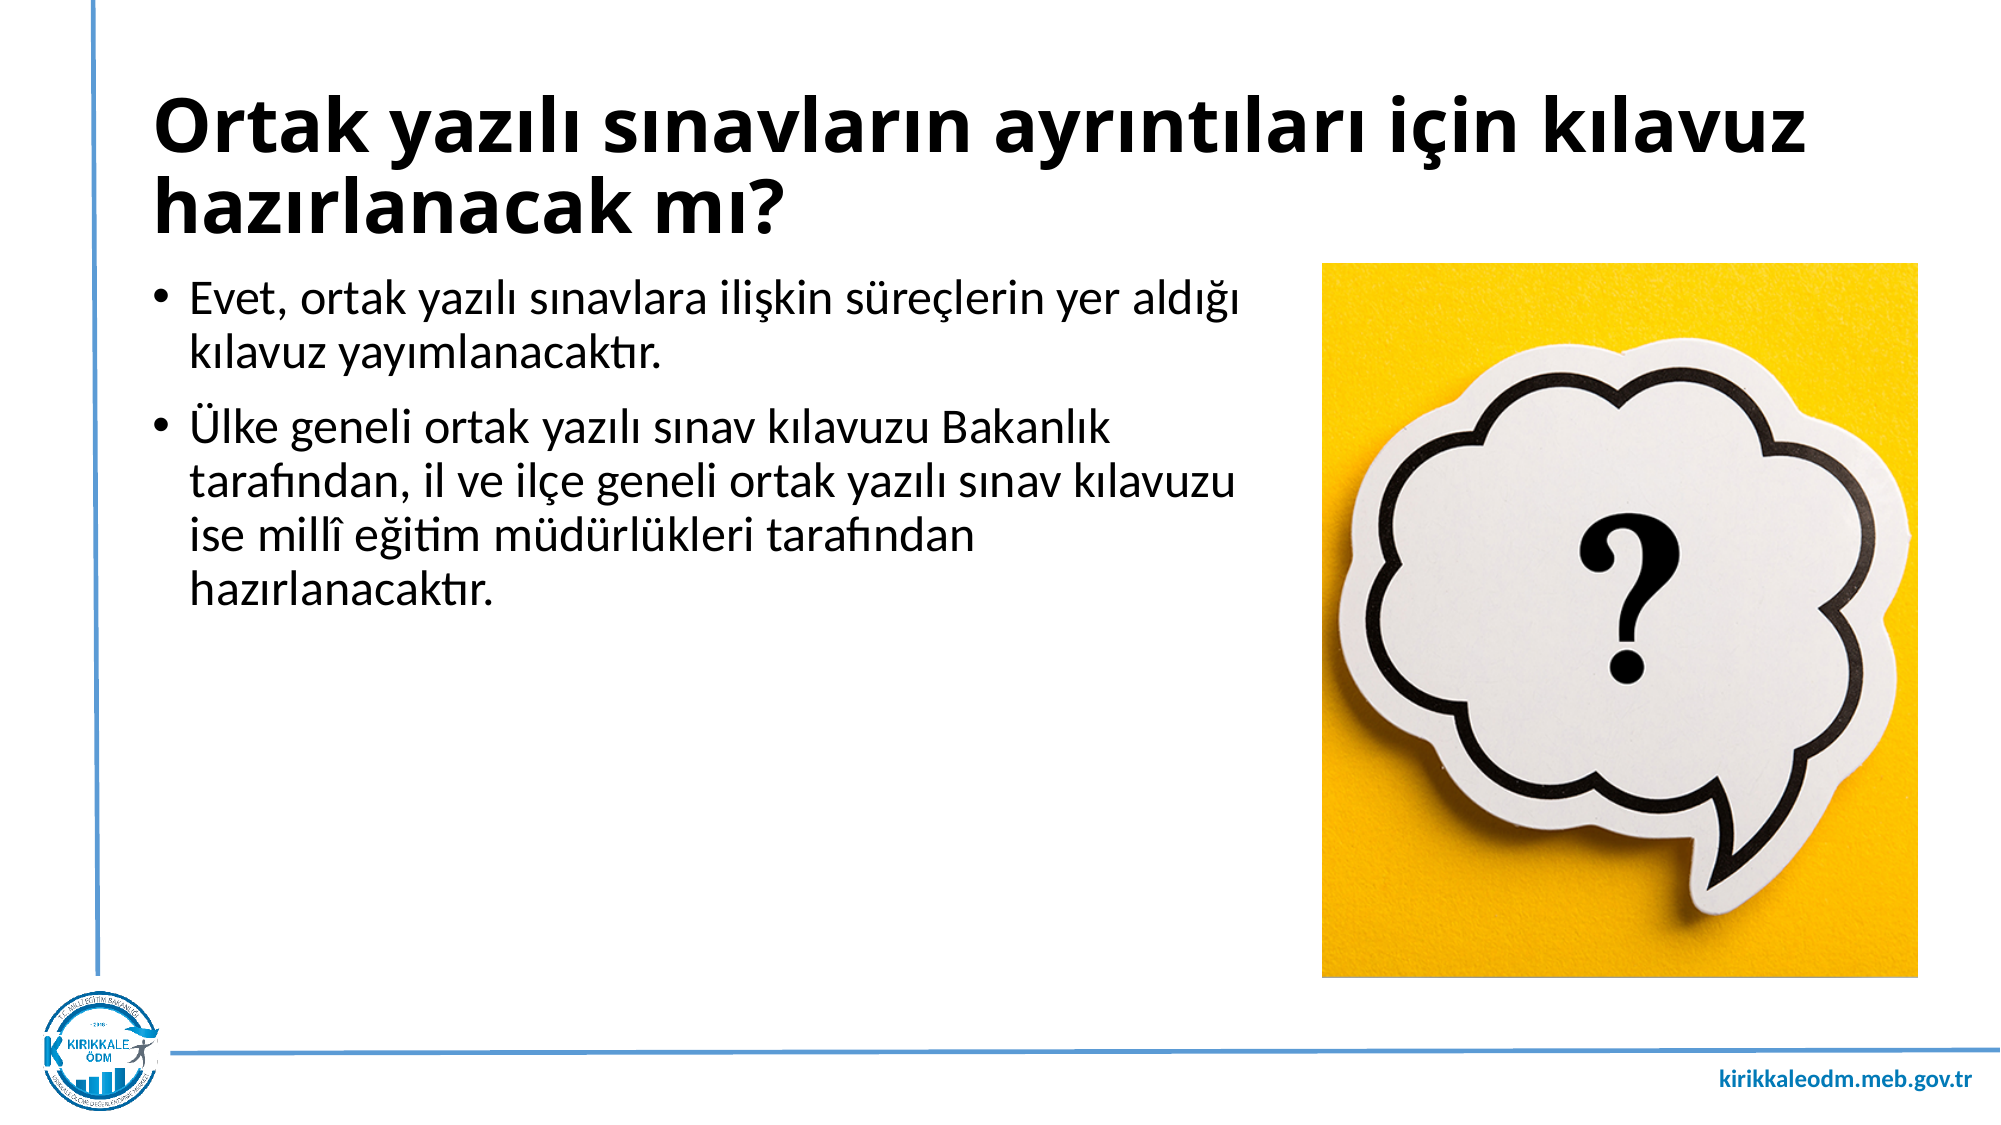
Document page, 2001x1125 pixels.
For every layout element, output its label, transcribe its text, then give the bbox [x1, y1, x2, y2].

text_box kirikkaleodm.meb.gov.tr [1687, 1054, 1988, 1100]
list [1322, 263, 1918, 978]
title Ortak yazılı sınavların ayrıntıları için kılavuz hazırlanacak mı? [137, 59, 1863, 278]
list Evet, ortak yazılı sınavlara ilişkin süreçlerin yer aldığı kılavuz yayımlanacaktır. Ülke geneli ortak yazılı sınav kılavuzu Bakanlık tarafından, il ve ilçe geneli ortak yazılı sınav kılavuzu ise millî eğitim müdürlükleri tarafından hazırlanacaktır. [137, 263, 1263, 978]
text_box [170, 1049, 2000, 1054]
picture [41, 991, 160, 1111]
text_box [93, 0, 98, 976]
